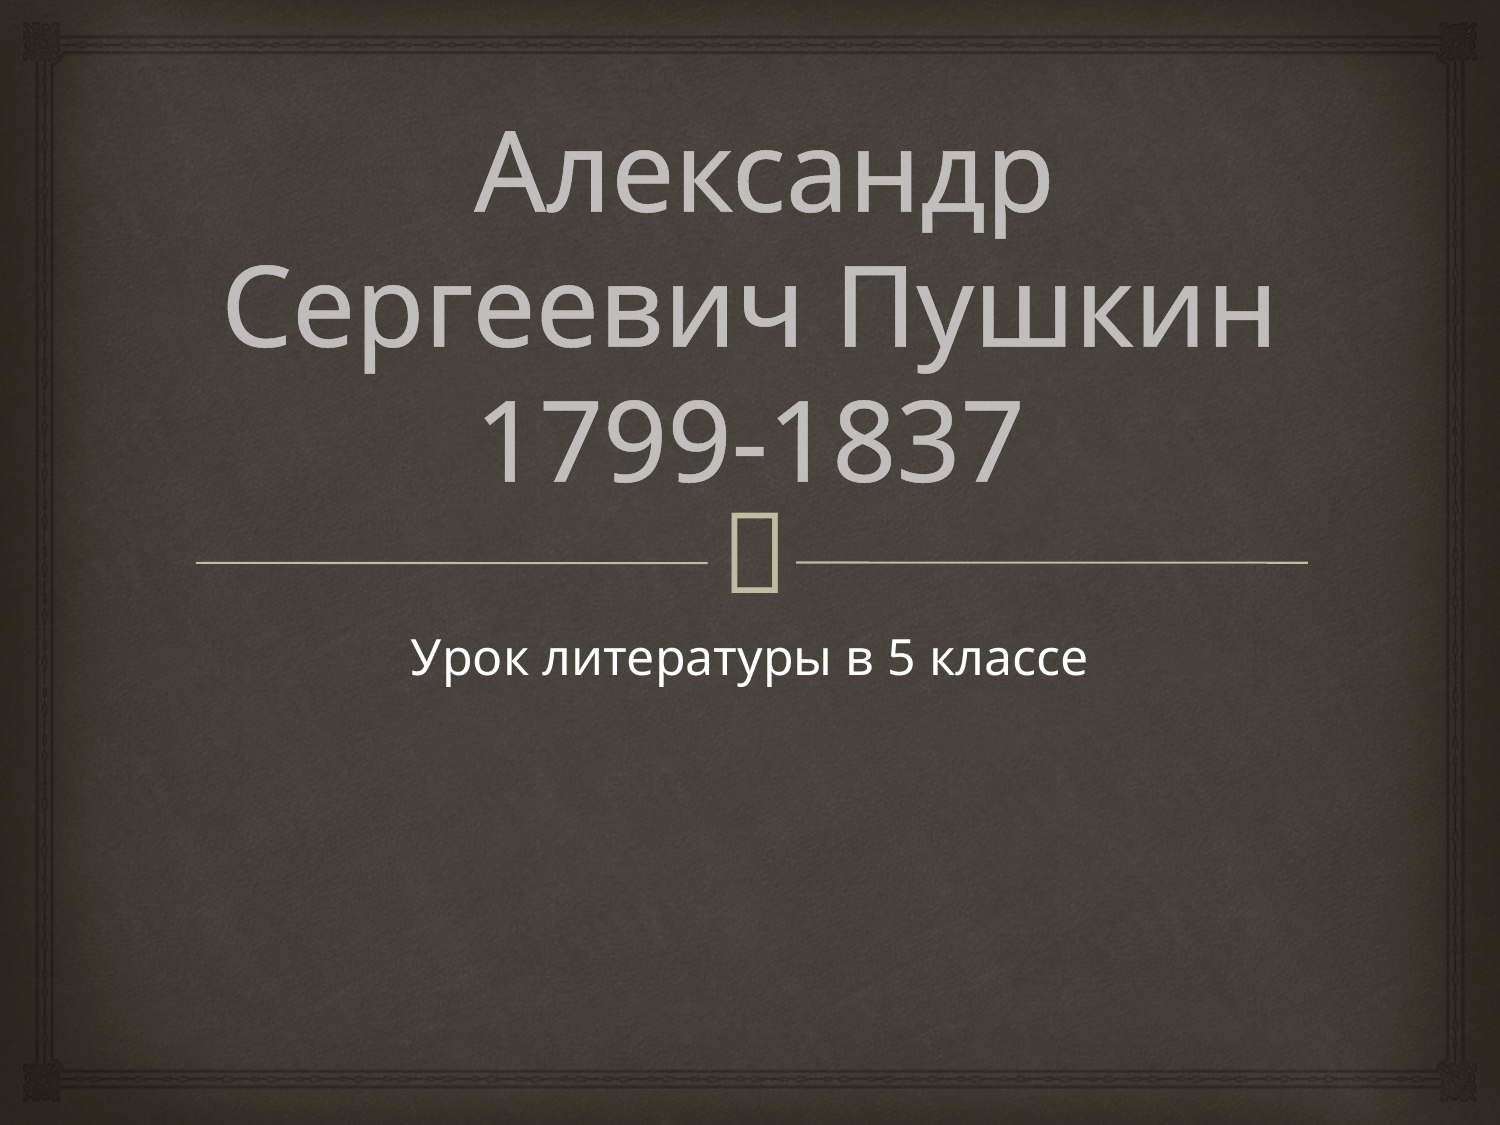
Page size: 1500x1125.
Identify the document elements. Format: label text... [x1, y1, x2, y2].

picture [0, 0, 1500, 1125]
subtitle Урок литературы в 5 классе [225, 618, 1275, 906]
title Александр Сергеевич Пушкин 1799-1837 [194, 227, 1306, 512]
